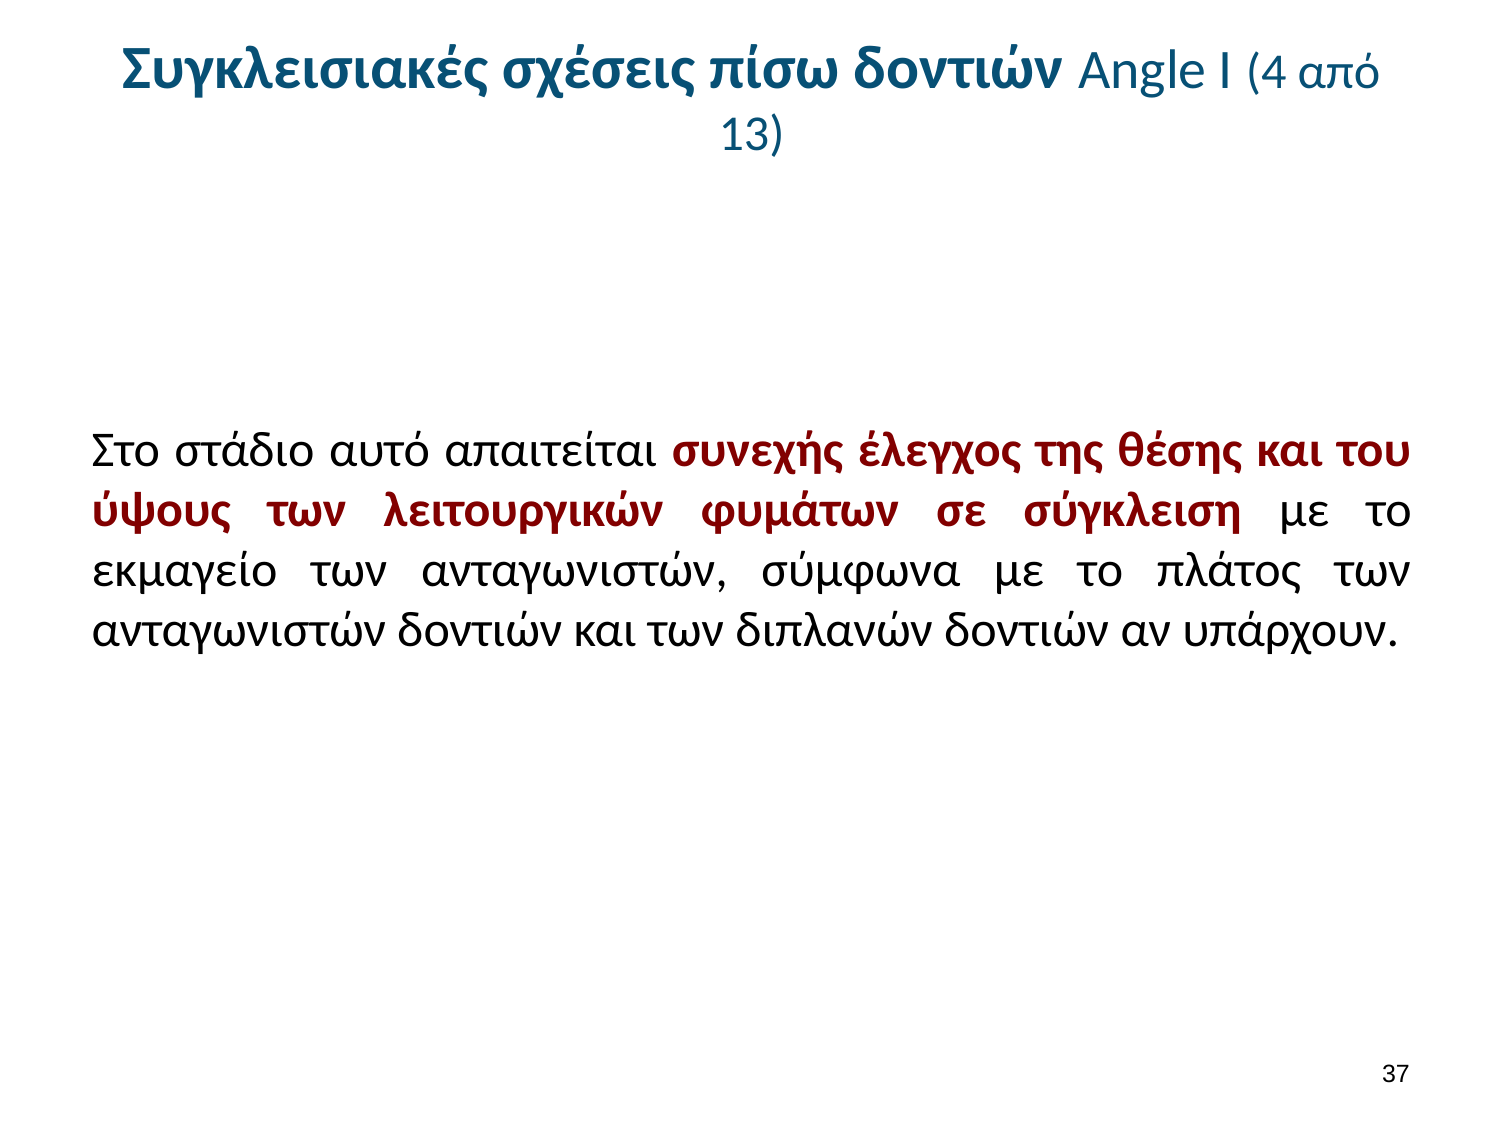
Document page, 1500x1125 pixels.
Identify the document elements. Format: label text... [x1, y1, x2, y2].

title Συγκλεισιακές σχέσεις πίσω δοντιών Angle I (4 από 13) [76, 19, 1427, 169]
list Στο στάδιο αυτό απαιτείται συνεχής έλεγχος της θέσης και του ύψους των λειτουργικών φυμάτων σε σύγκλειση με το εκμαγείο των ανταγωνιστών, σύμφωνα με το πλάτος των ανταγωνιστών δοντιών και των διπλανών δοντιών αν υπάρχουν. [76, 408, 1427, 681]
slide_number 36 [1074, 1042, 1425, 1103]
